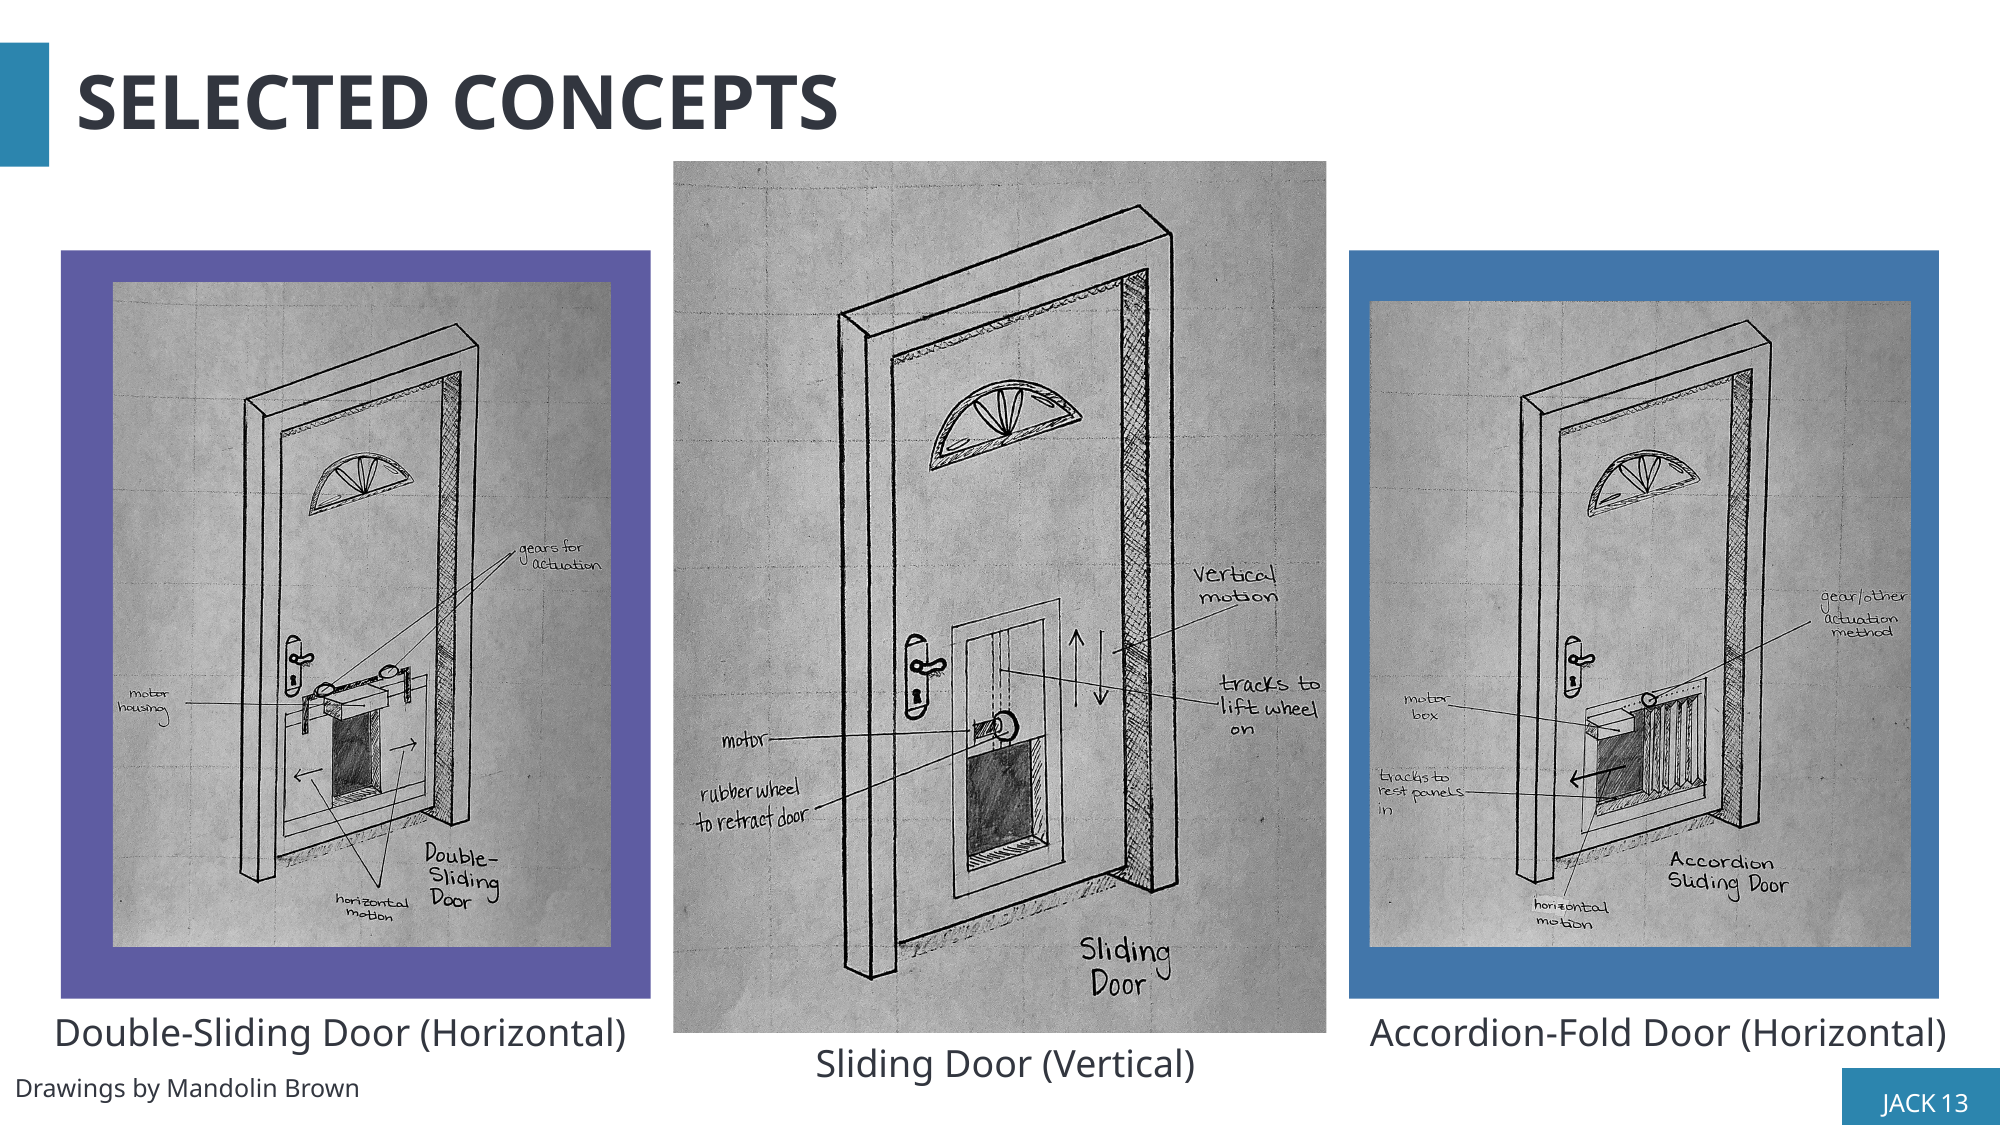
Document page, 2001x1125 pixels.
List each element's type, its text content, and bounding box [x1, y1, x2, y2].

slide_number JACK 13 [1663, 1062, 1984, 1125]
text_box Drawings by Mandolin Brown [0, 1065, 545, 1111]
text_box Accordion-Fold Door (Horizontal) [1354, 1001, 1972, 1062]
picture [1369, 301, 1911, 947]
text_box Sliding Door (Vertical) [800, 1033, 1211, 1092]
text_box Double-Sliding Door (Horizontal) [39, 1001, 642, 1062]
picture [673, 161, 1327, 1033]
picture [112, 282, 611, 947]
title SELECTED CONCEPTS [60, 42, 1951, 168]
